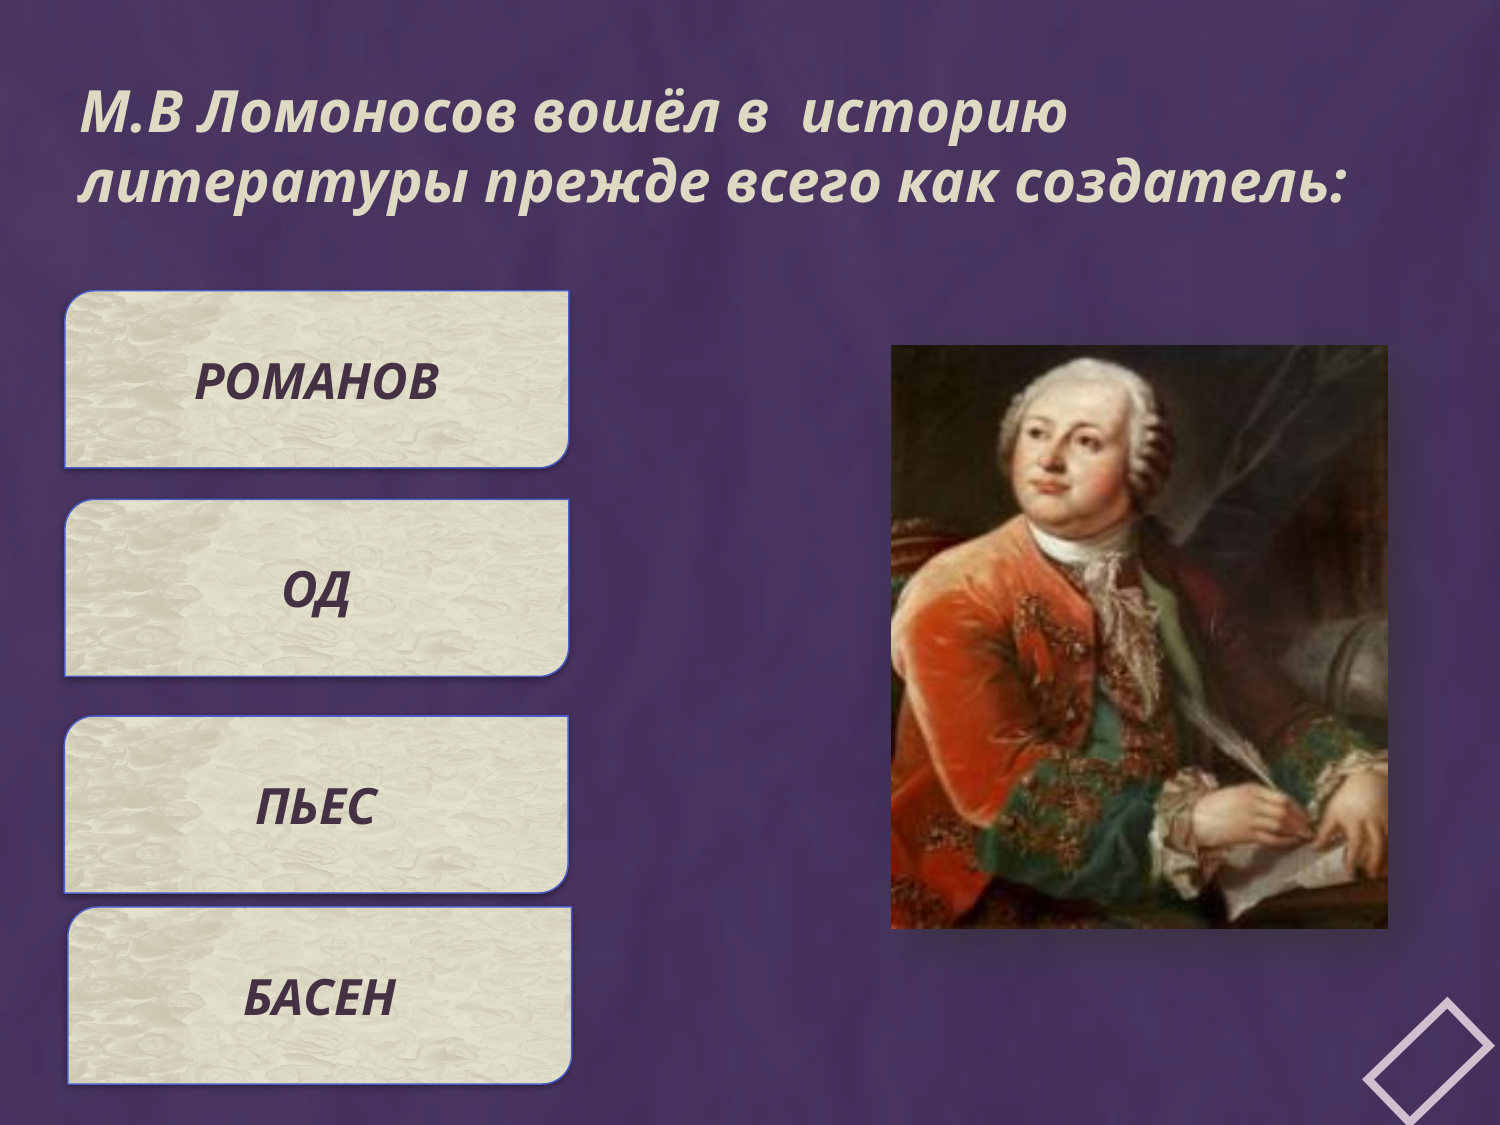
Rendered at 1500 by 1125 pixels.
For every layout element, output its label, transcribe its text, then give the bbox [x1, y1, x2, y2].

text_box М.В Ломоносов вошёл в историю литературы прежде всего как создатель: [64, 66, 1447, 221]
text_box РОМАНОВ [64, 289, 570, 469]
text_box БАСЕН [67, 906, 573, 1085]
text_box ОД [64, 498, 570, 678]
text_box ПЬЕС [63, 715, 569, 894]
picture [891, 345, 1389, 929]
